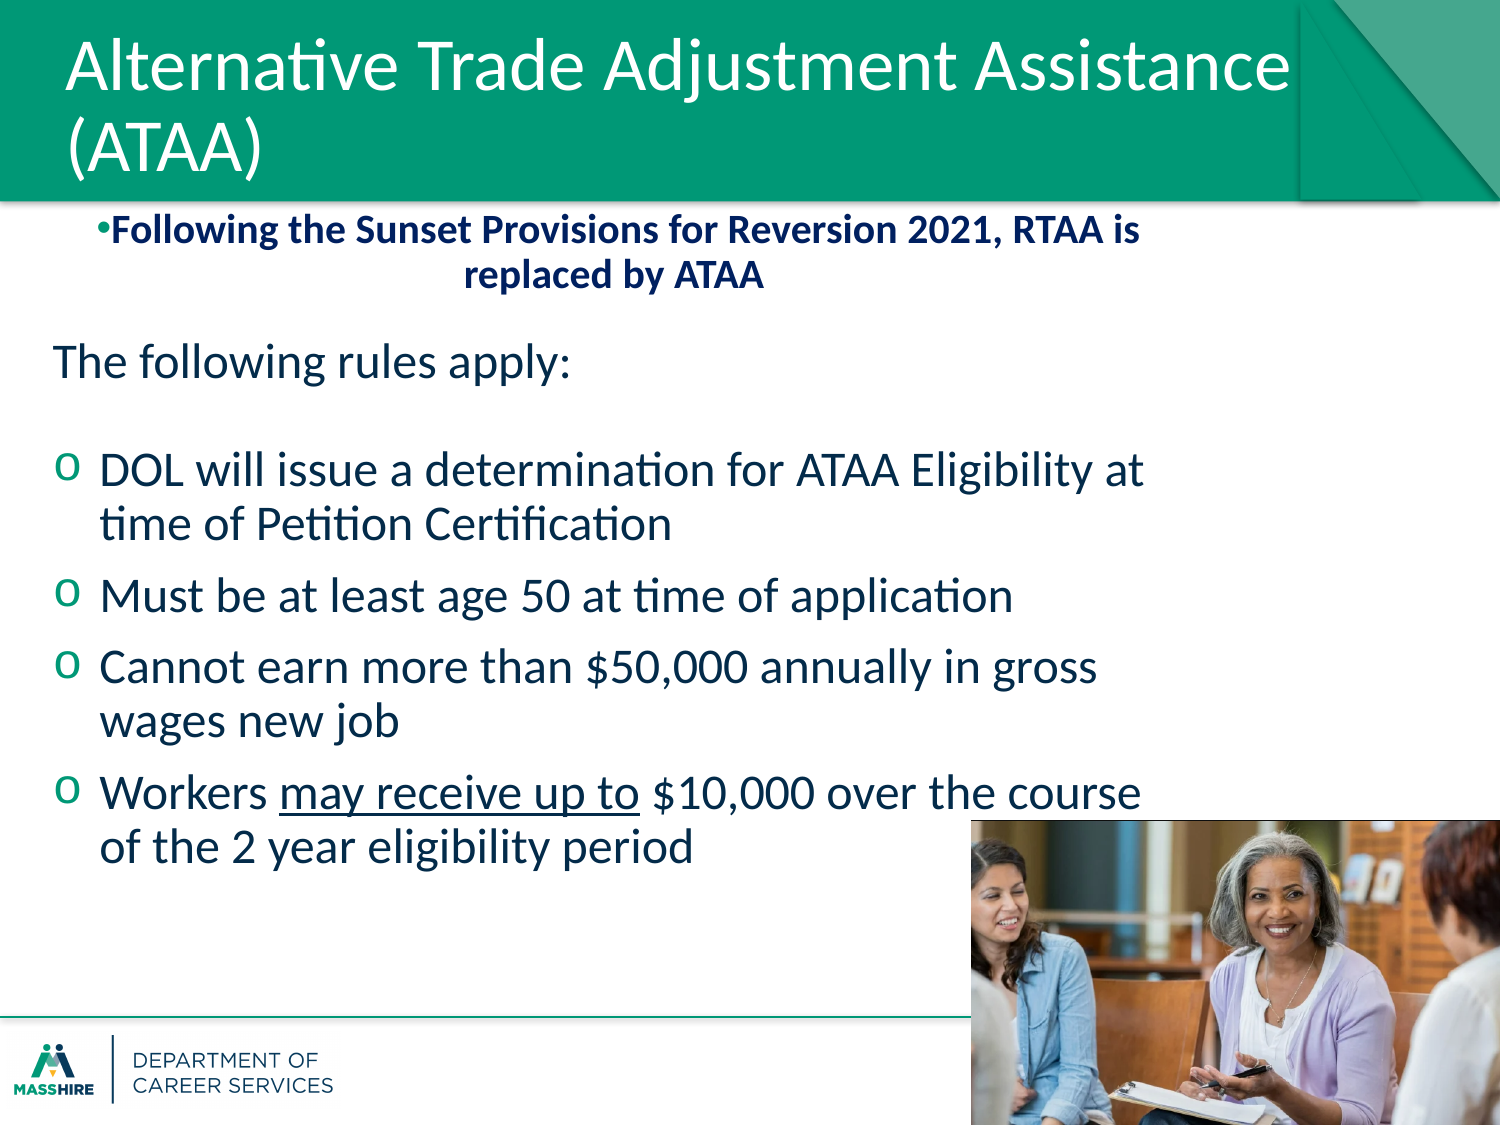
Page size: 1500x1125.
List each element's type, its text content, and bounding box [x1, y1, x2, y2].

list Following the Sunset Provisions for Reversion 2021, RTAA is replaced by ATAA The following rules apply: DOL will issue a determination for ATAA Eligibility at time of Petition Certification Must be at least age 50 at time of application Cannot earn more than $50,000 annually in gross wages new job Workers may receive up to $10,000 over the course of the 2 year eligibility period [37, 200, 1200, 1038]
title Alternative Trade Adjustment Assistance (ATAA) [50, 12, 1451, 200]
picture [971, 820, 1500, 1125]
picture [6, 1031, 341, 1109]
